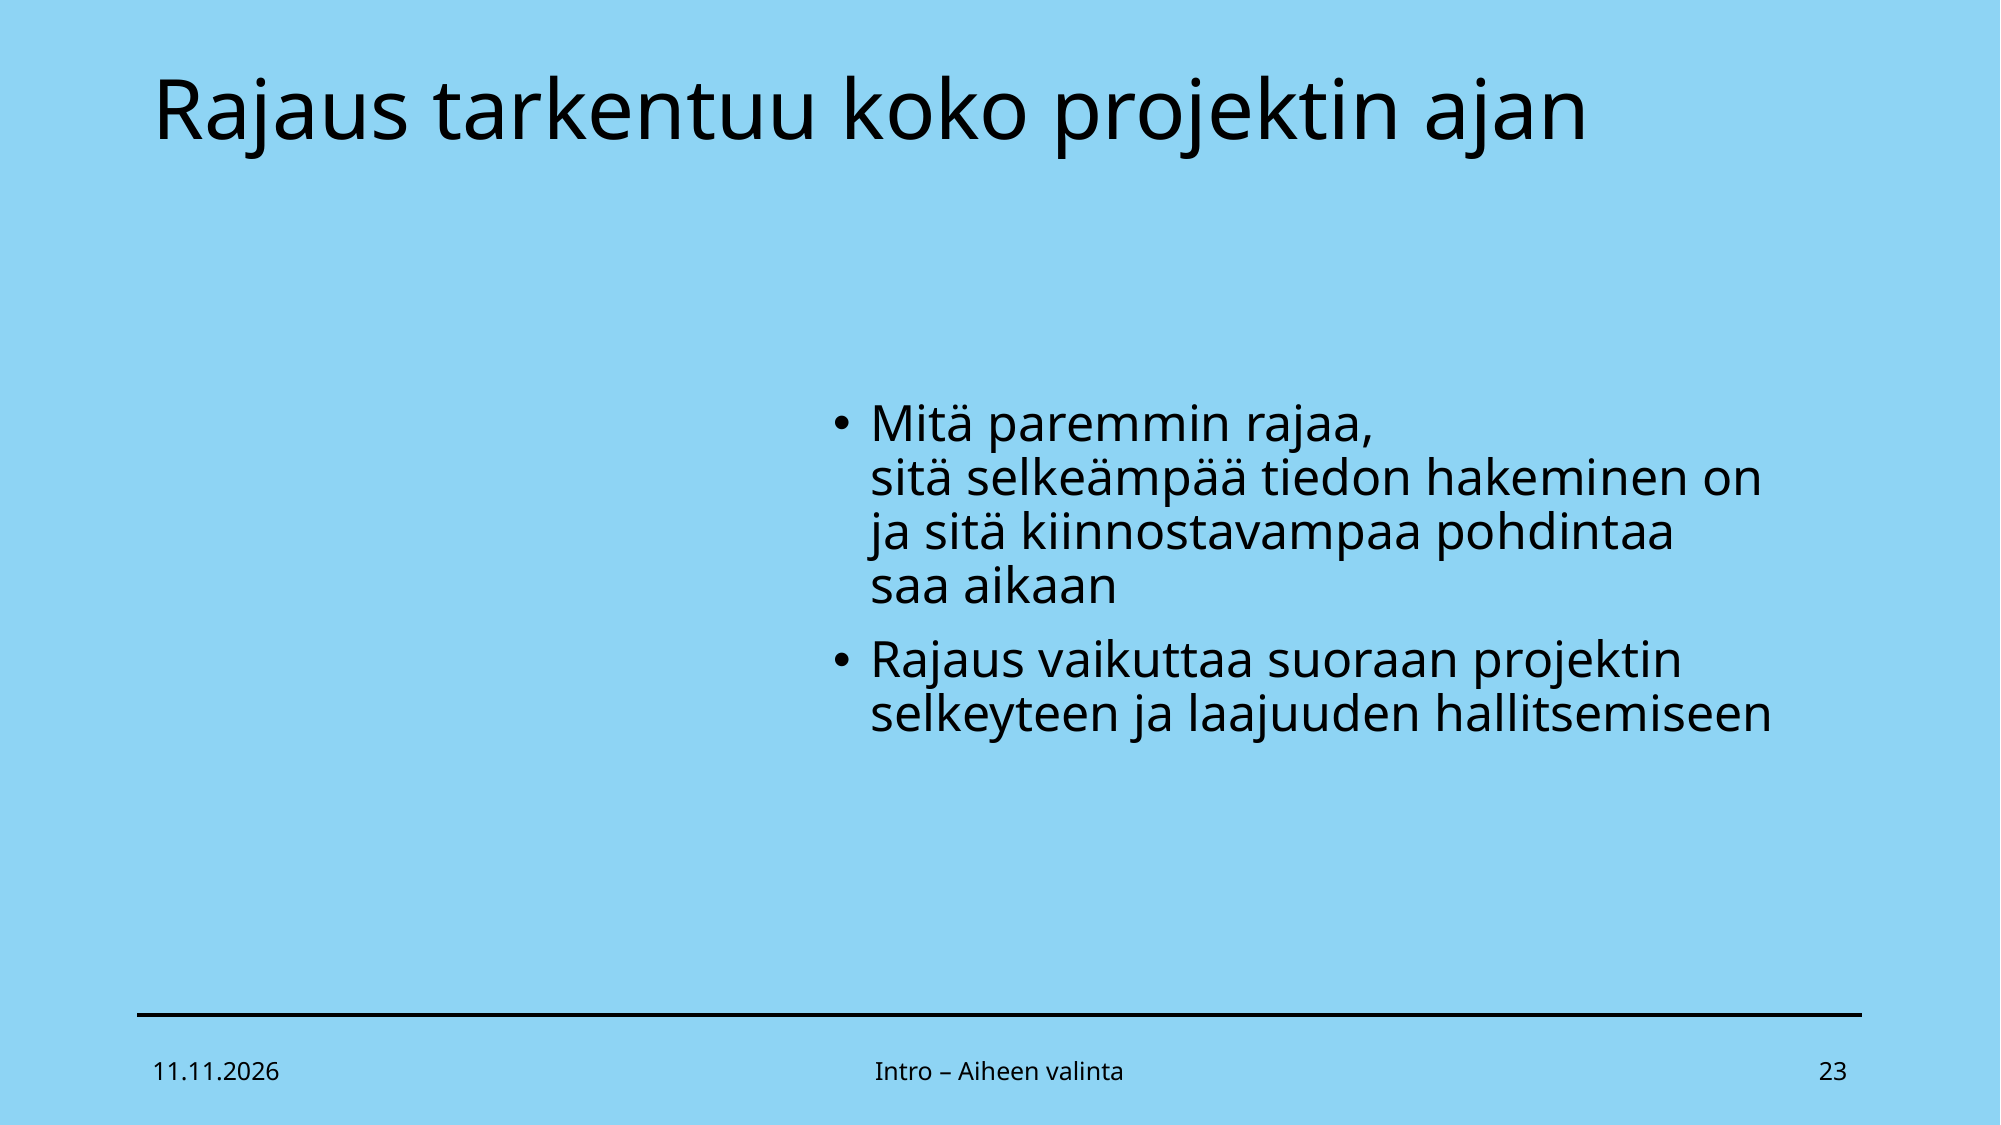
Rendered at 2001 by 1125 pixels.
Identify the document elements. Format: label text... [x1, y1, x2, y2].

title Rajaus tarkentuu koko projektin ajan [137, 59, 1863, 447]
list Mitä paremmin rajaa, sitä selkeämpää tiedon hakeminen on ja sitä kiinnostavampaa pohdintaa saa aikaan Rajaus vaikuttaa suoraan projektin selkeyteen ja laajuuden hallitsemiseen [818, 390, 1863, 946]
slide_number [137, 1042, 588, 1103]
footer Intro – Aiheen valinta [662, 1042, 1338, 1103]
slide_number 23 [1412, 1042, 1863, 1103]
